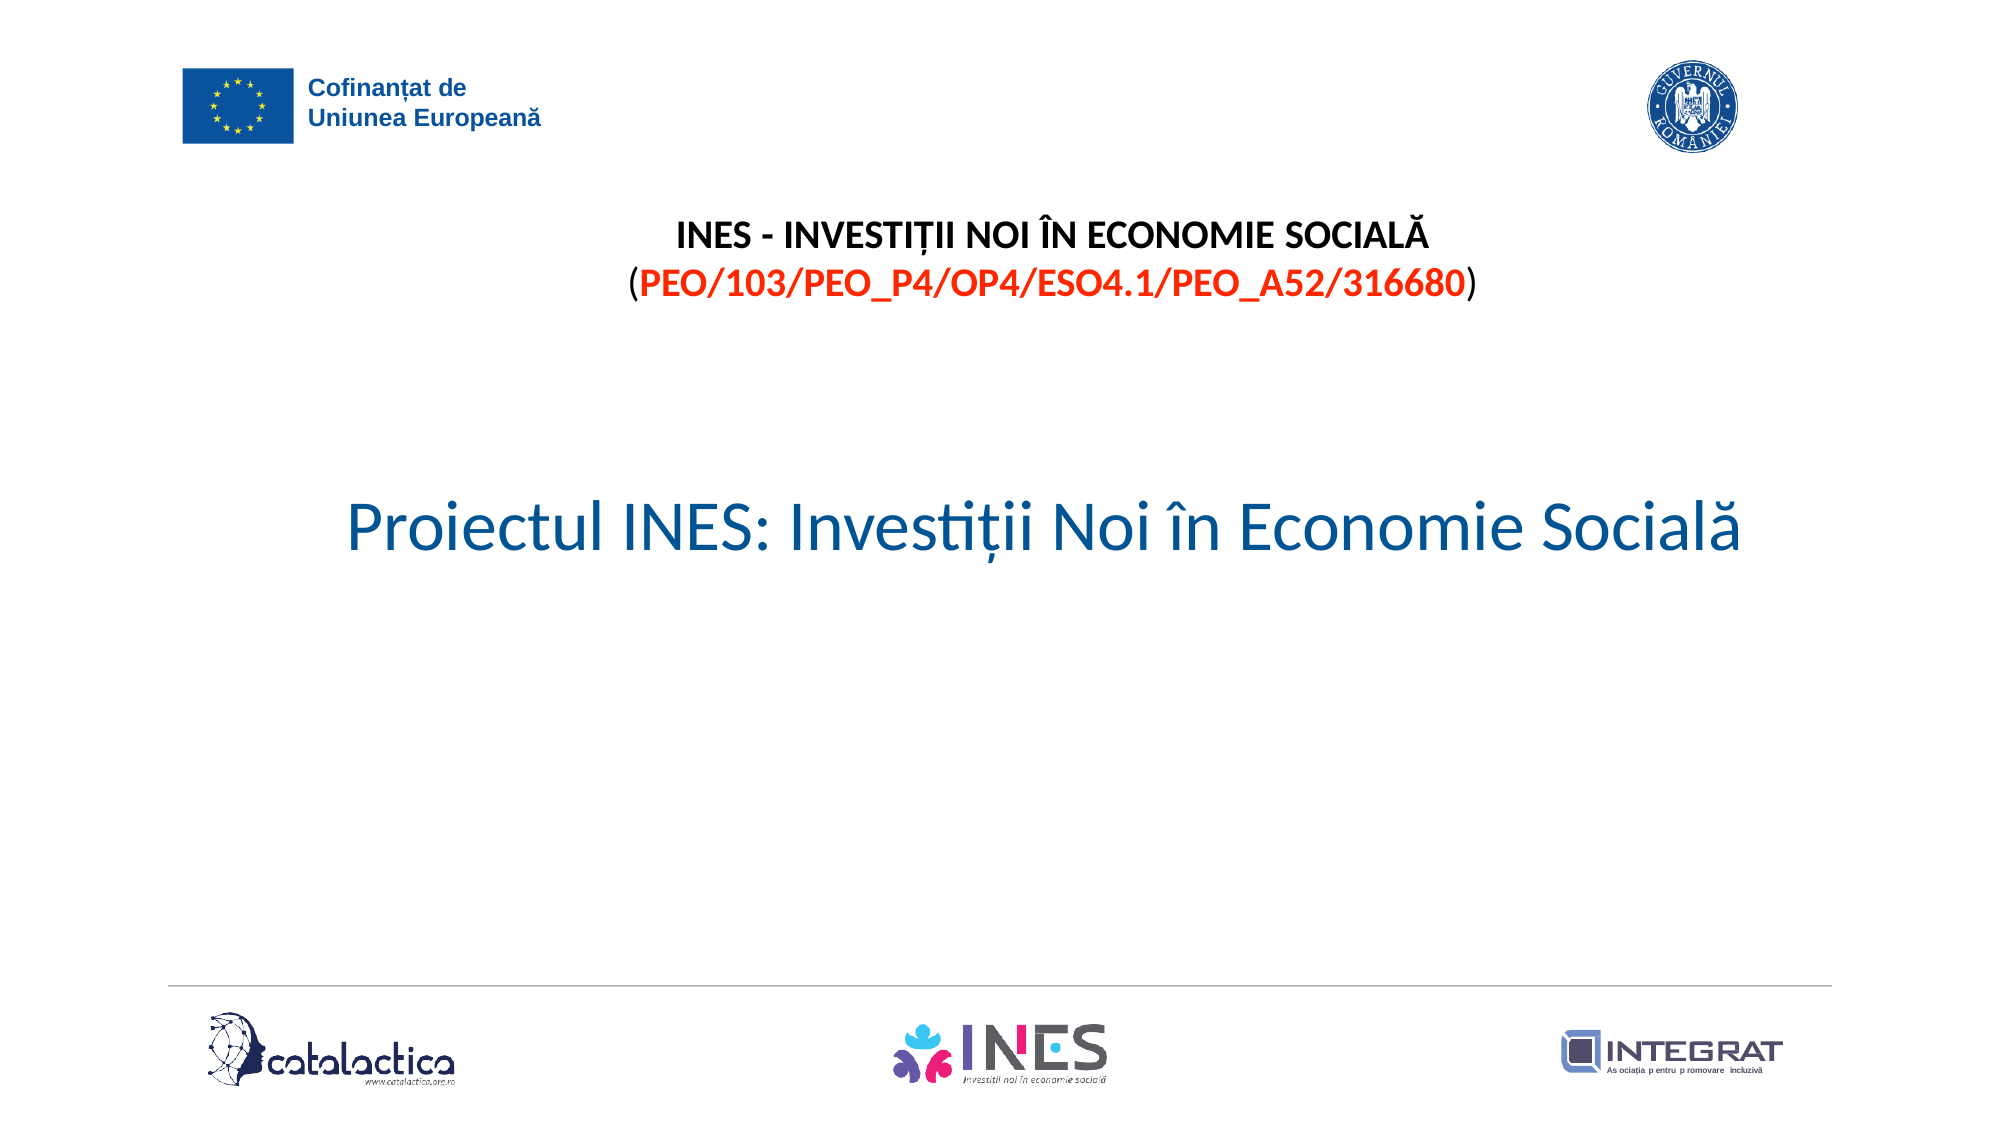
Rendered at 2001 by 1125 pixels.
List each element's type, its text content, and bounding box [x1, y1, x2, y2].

text_box Proiectul INES: Investiții Noi în Economie Socială [344, 475, 1761, 565]
picture [207, 1011, 455, 1086]
picture [1647, 60, 1739, 154]
picture [213, 80, 230, 97]
picture [246, 114, 263, 131]
text_box [1718, 1041, 1766, 1061]
text_box Cofinanțat de Uniunea Europeană [305, 69, 545, 132]
title INES - INVESTIȚII NOI ÎN ECONOMIE SOCIALĂ (PEO/103/PEO_P4/OP4/ESO4.1/PEO_A52/316680) [617, 206, 1488, 398]
picture [963, 1024, 1108, 1085]
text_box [1561, 1029, 1601, 1074]
footer As ociația p entru p romovare incluzivă [1604, 1063, 1774, 1125]
picture [893, 1024, 952, 1083]
picture [246, 80, 263, 97]
text_box [1760, 1041, 1783, 1061]
text_box [1617, 1041, 1687, 1061]
picture [213, 114, 230, 131]
text_box [1689, 1041, 1713, 1061]
text_box [1607, 1041, 1613, 1061]
